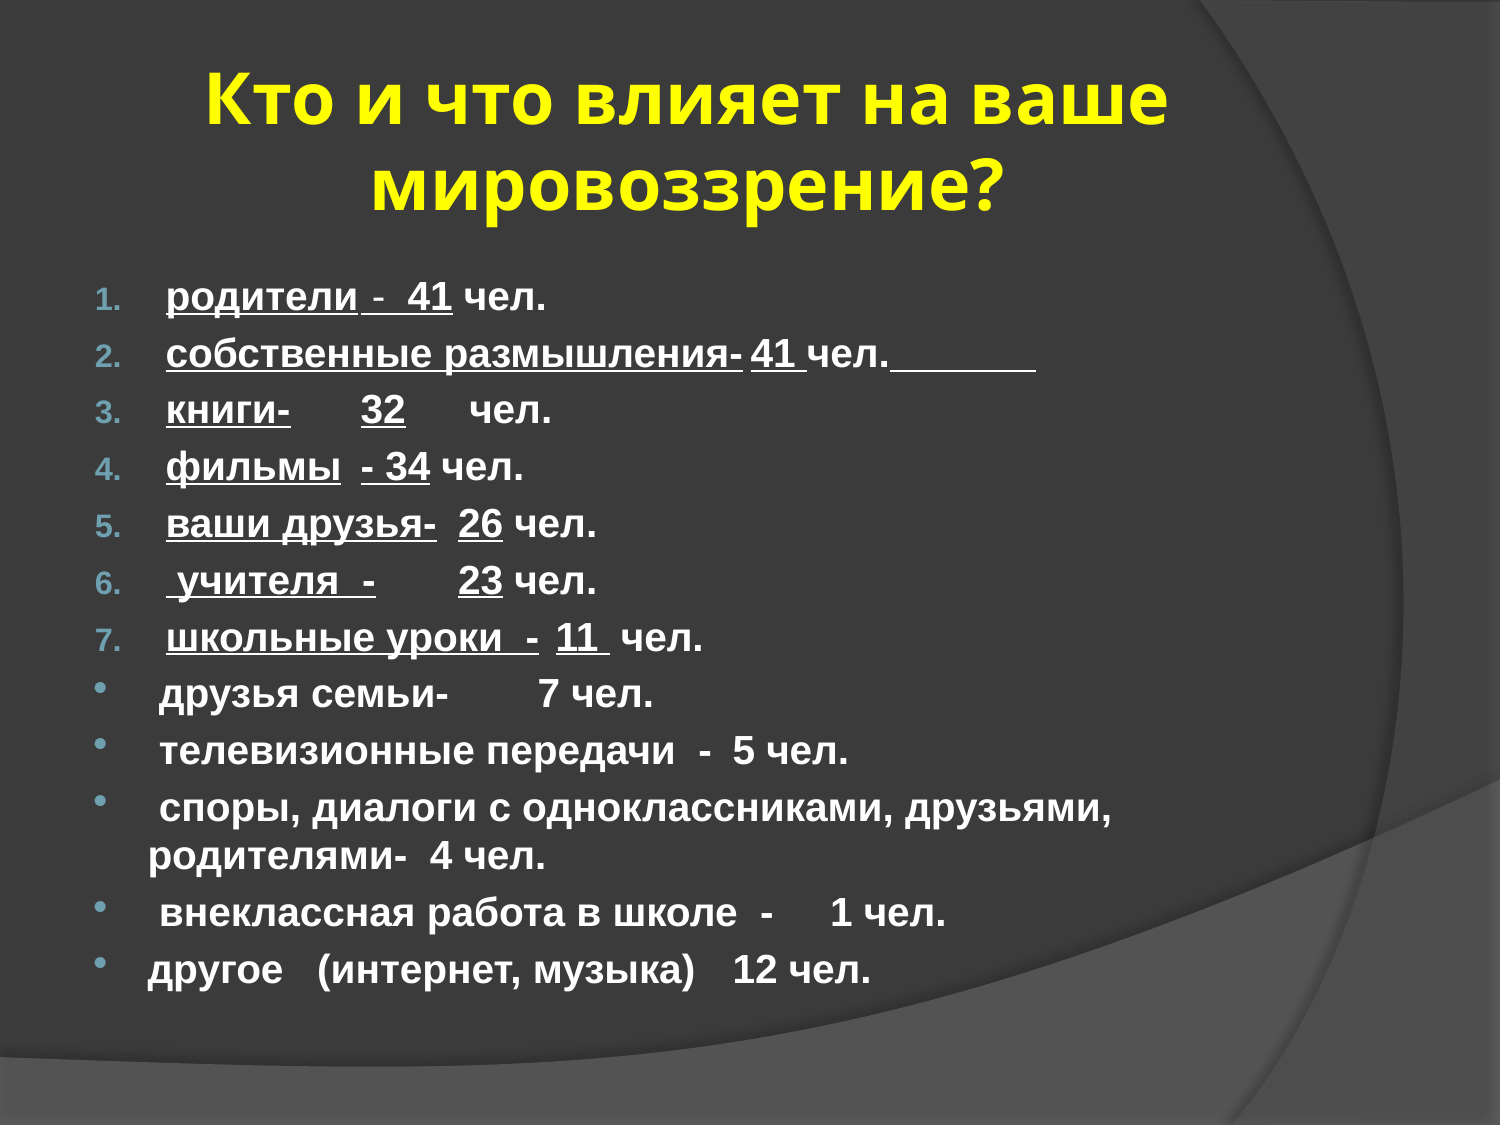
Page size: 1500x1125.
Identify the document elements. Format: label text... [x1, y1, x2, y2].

title Кто и что влияет на ваше мировоззрение? [75, 45, 1300, 233]
list родители - 41 чел. собственные размышления- 41 чел. книги- 32 чел. фильмы - 34 чел. ваши друзья- 26 чел. учителя - 23 чел. школьные уроки - 11 чел. друзья семьи- 7 чел. телевизионные передачи - 5 чел. споры, диалоги с одноклассниками, друзьями, родителями- 4 чел. внеклассная работа в школе - 1 чел. другое (интернет, музыка) 12 чел. [75, 262, 1300, 1005]
